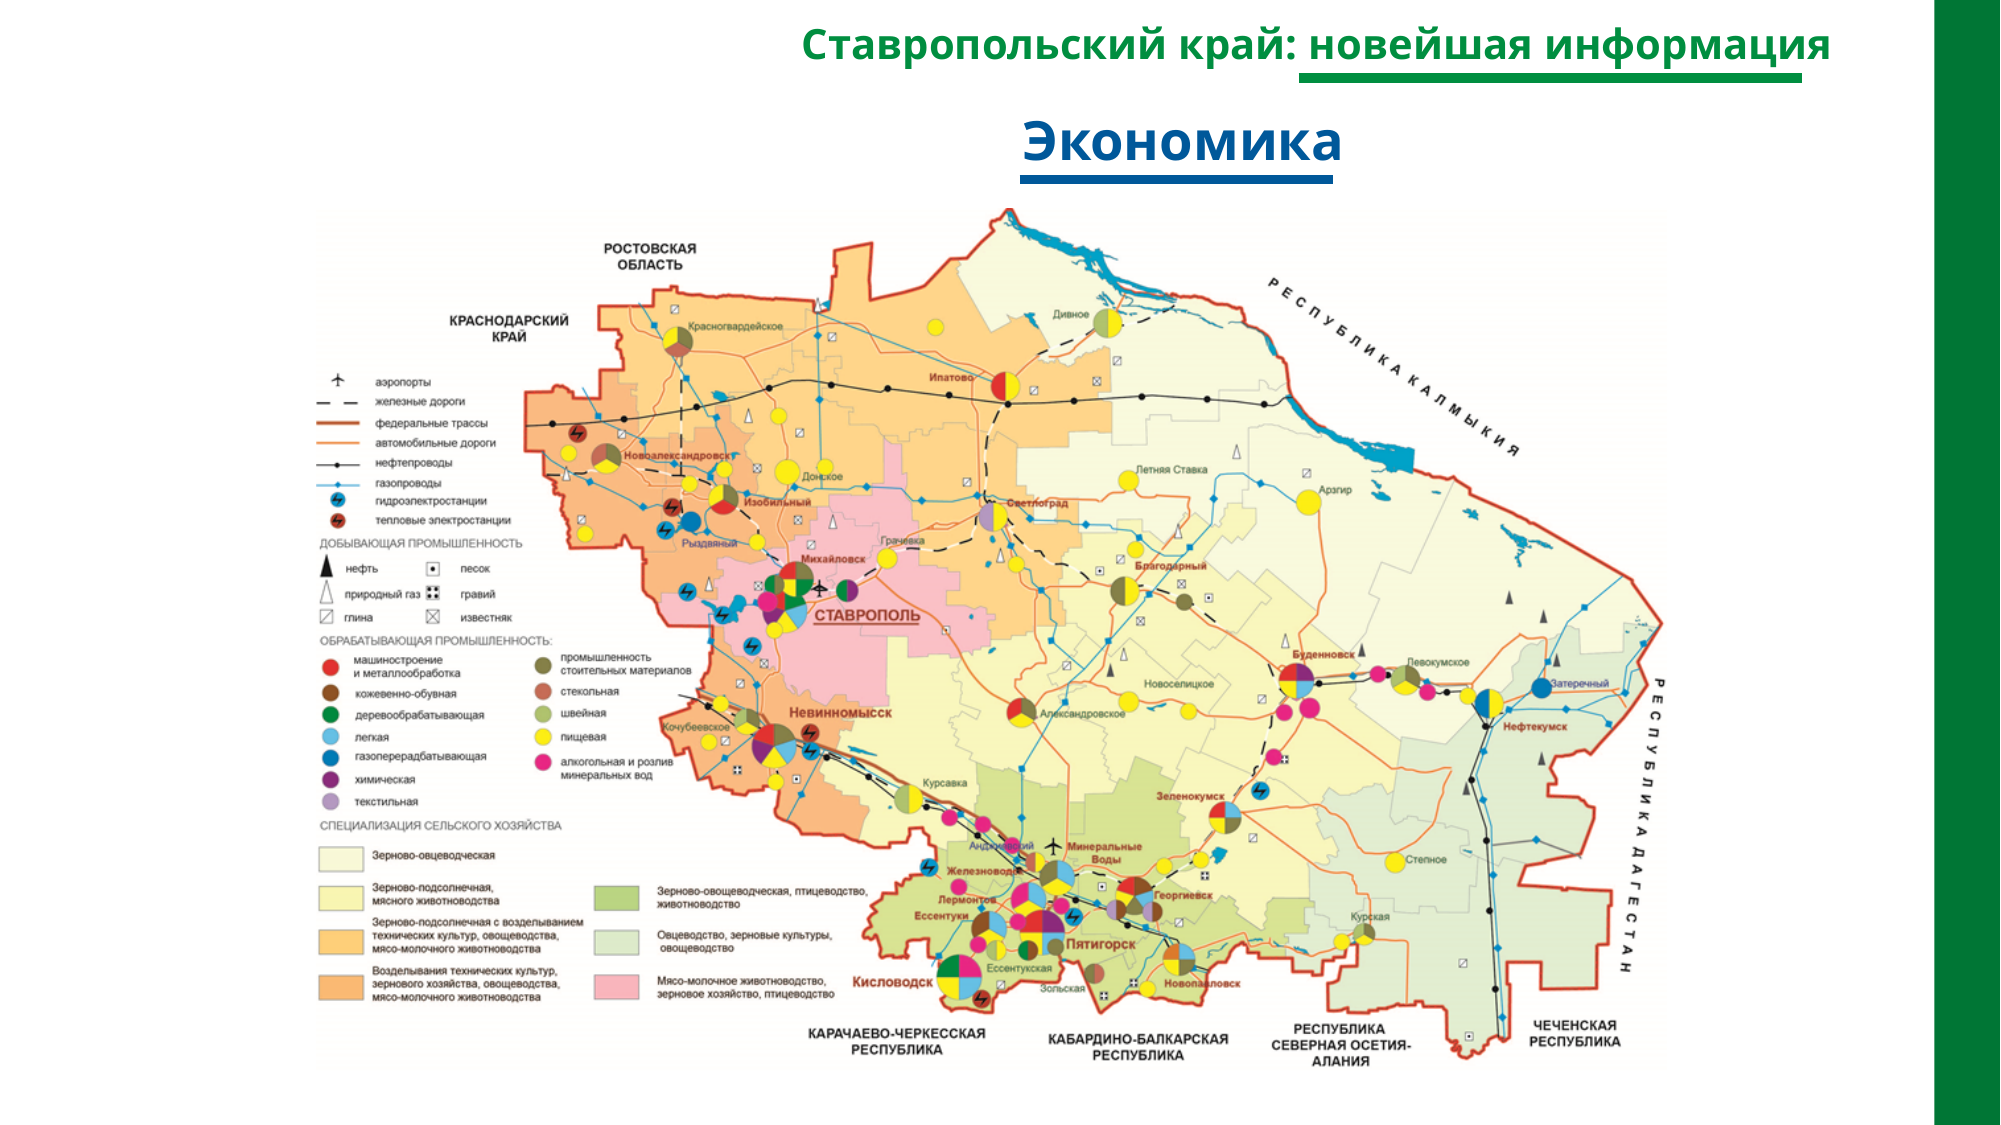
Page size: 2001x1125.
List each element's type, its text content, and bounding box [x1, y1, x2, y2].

text_box Экономика [1007, 98, 1360, 179]
text_box [1933, 0, 2000, 1125]
text_box Ставропольский край: новейшая информация [786, 10, 1848, 76]
picture [316, 208, 1667, 1071]
